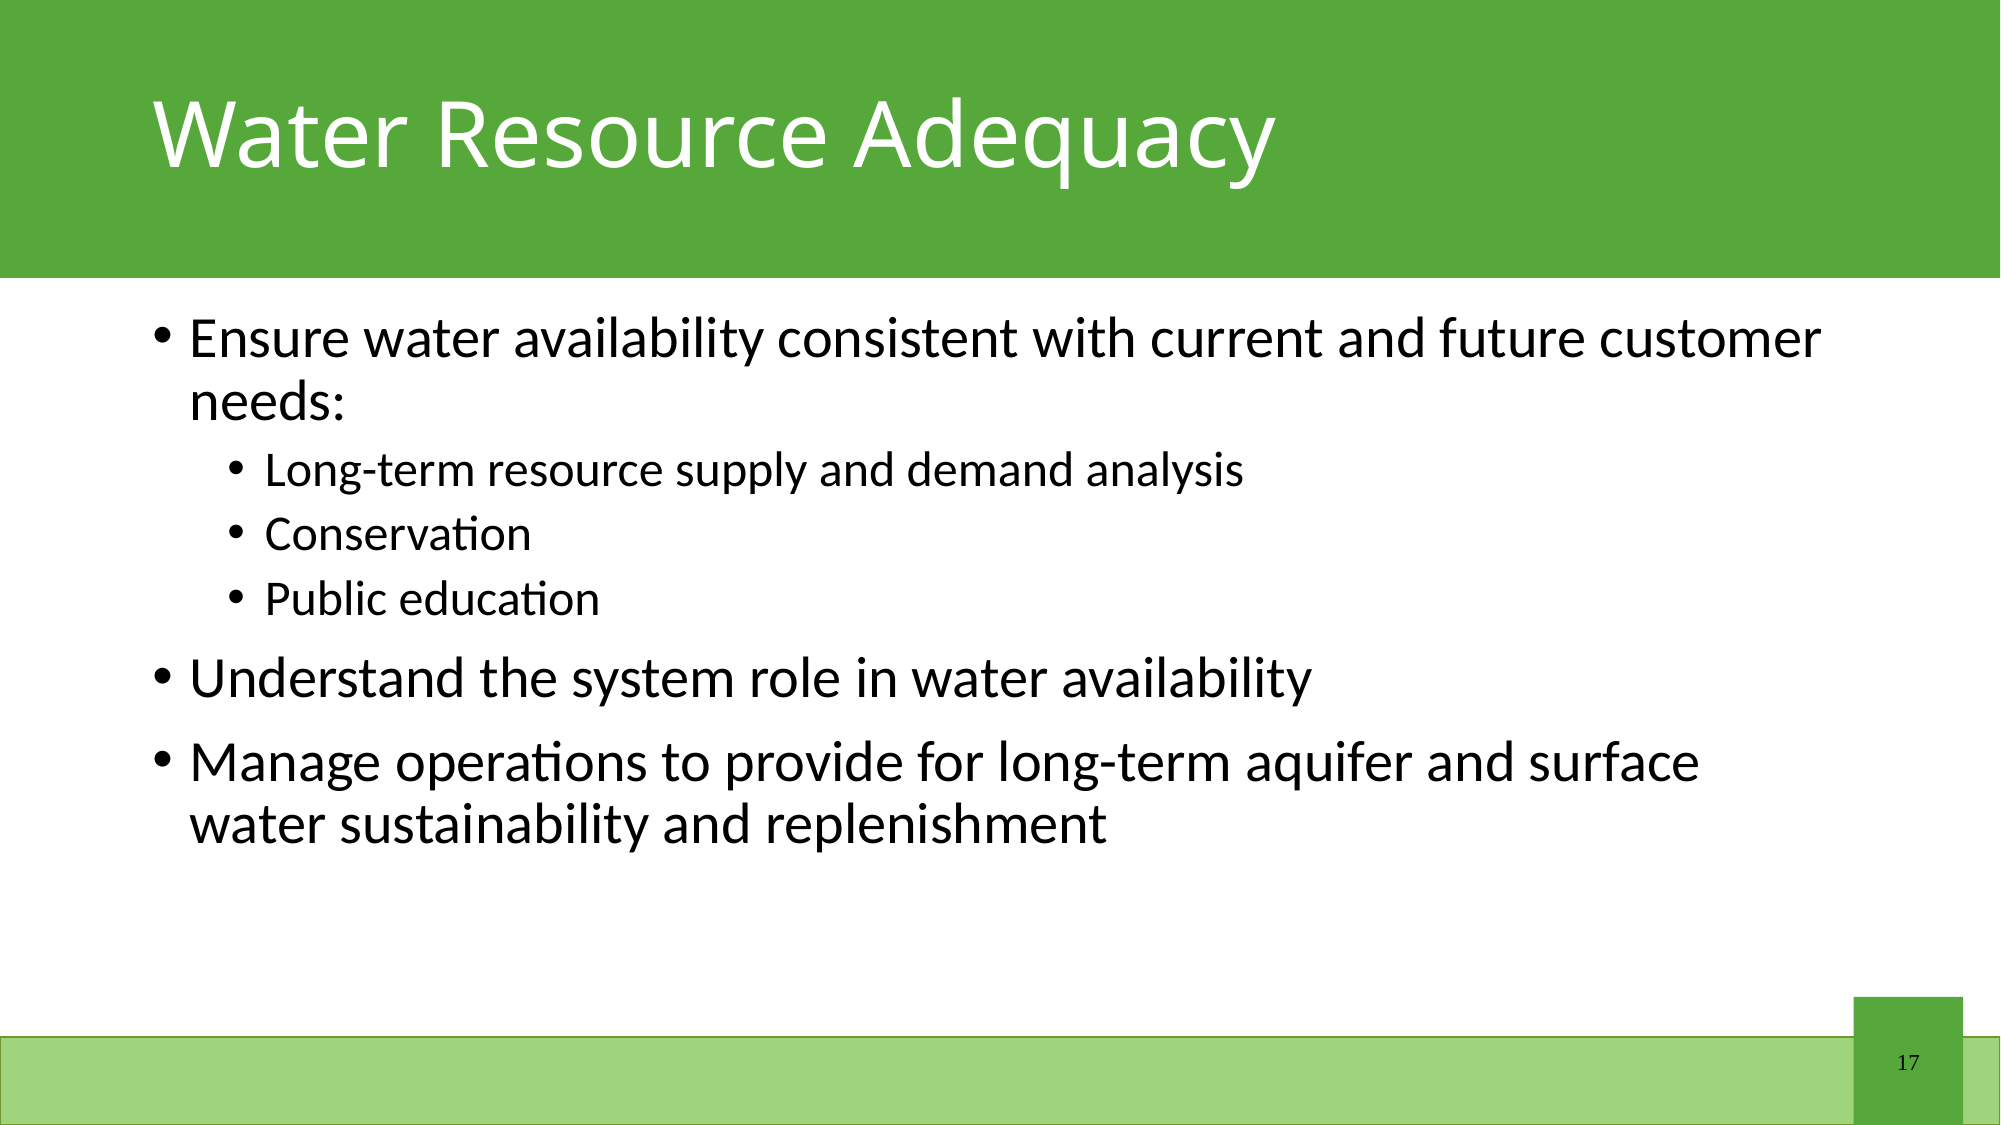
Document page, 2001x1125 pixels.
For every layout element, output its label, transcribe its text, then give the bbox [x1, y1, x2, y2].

title Water Resource Adequacy [137, 28, 1863, 247]
list Ensure water availability consistent with current and future customer needs: Long-term resource supply and demand analysis Conservation Public education Understand the system role in water availability Manage operations to provide for long-term aquifer and surface water sustainability and replenishment [137, 299, 1863, 1014]
